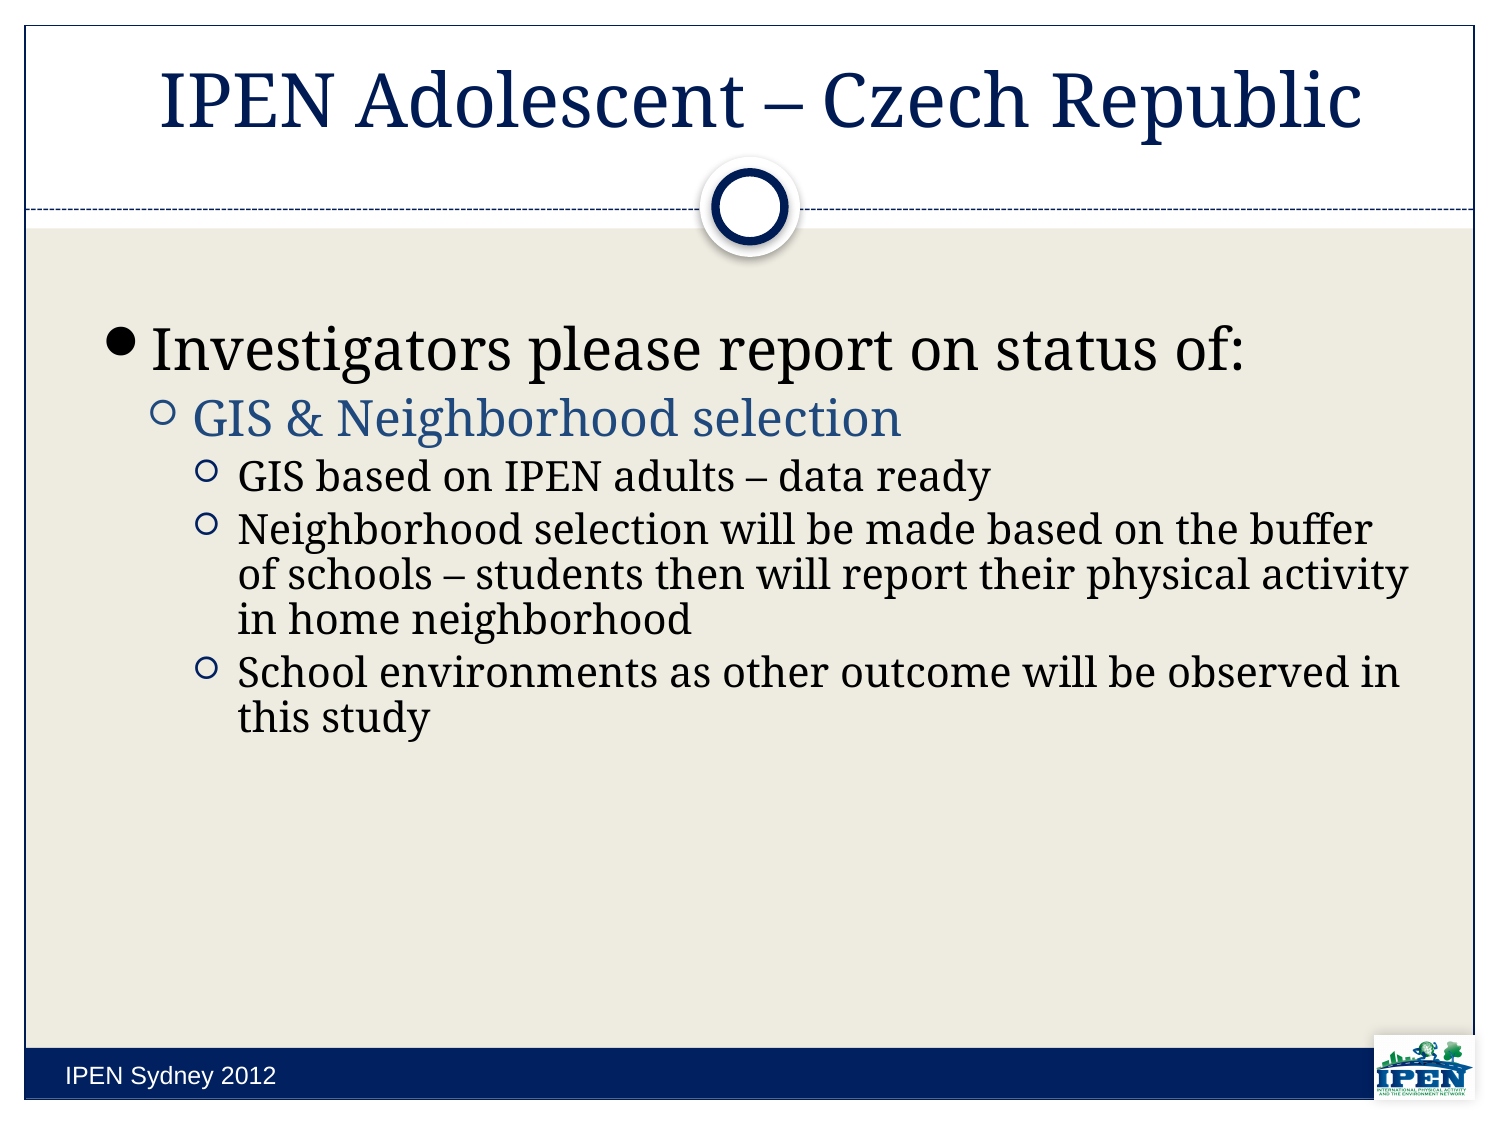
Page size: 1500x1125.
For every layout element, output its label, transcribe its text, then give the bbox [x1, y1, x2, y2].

title IPEN Adolescent – Czech Republic [87, 0, 1438, 150]
picture [1374, 1035, 1476, 1101]
list Investigators please report on status of: GIS & Neighborhood selection GIS based on IPEN adults – data ready Neighborhood selection will be made based on the buffer of schools – students then will report their physical activity in home neighborhood School environments as other outcome will be observed in this study [87, 312, 1438, 1022]
footer IPEN Sydney 2012 [50, 1051, 638, 1112]
